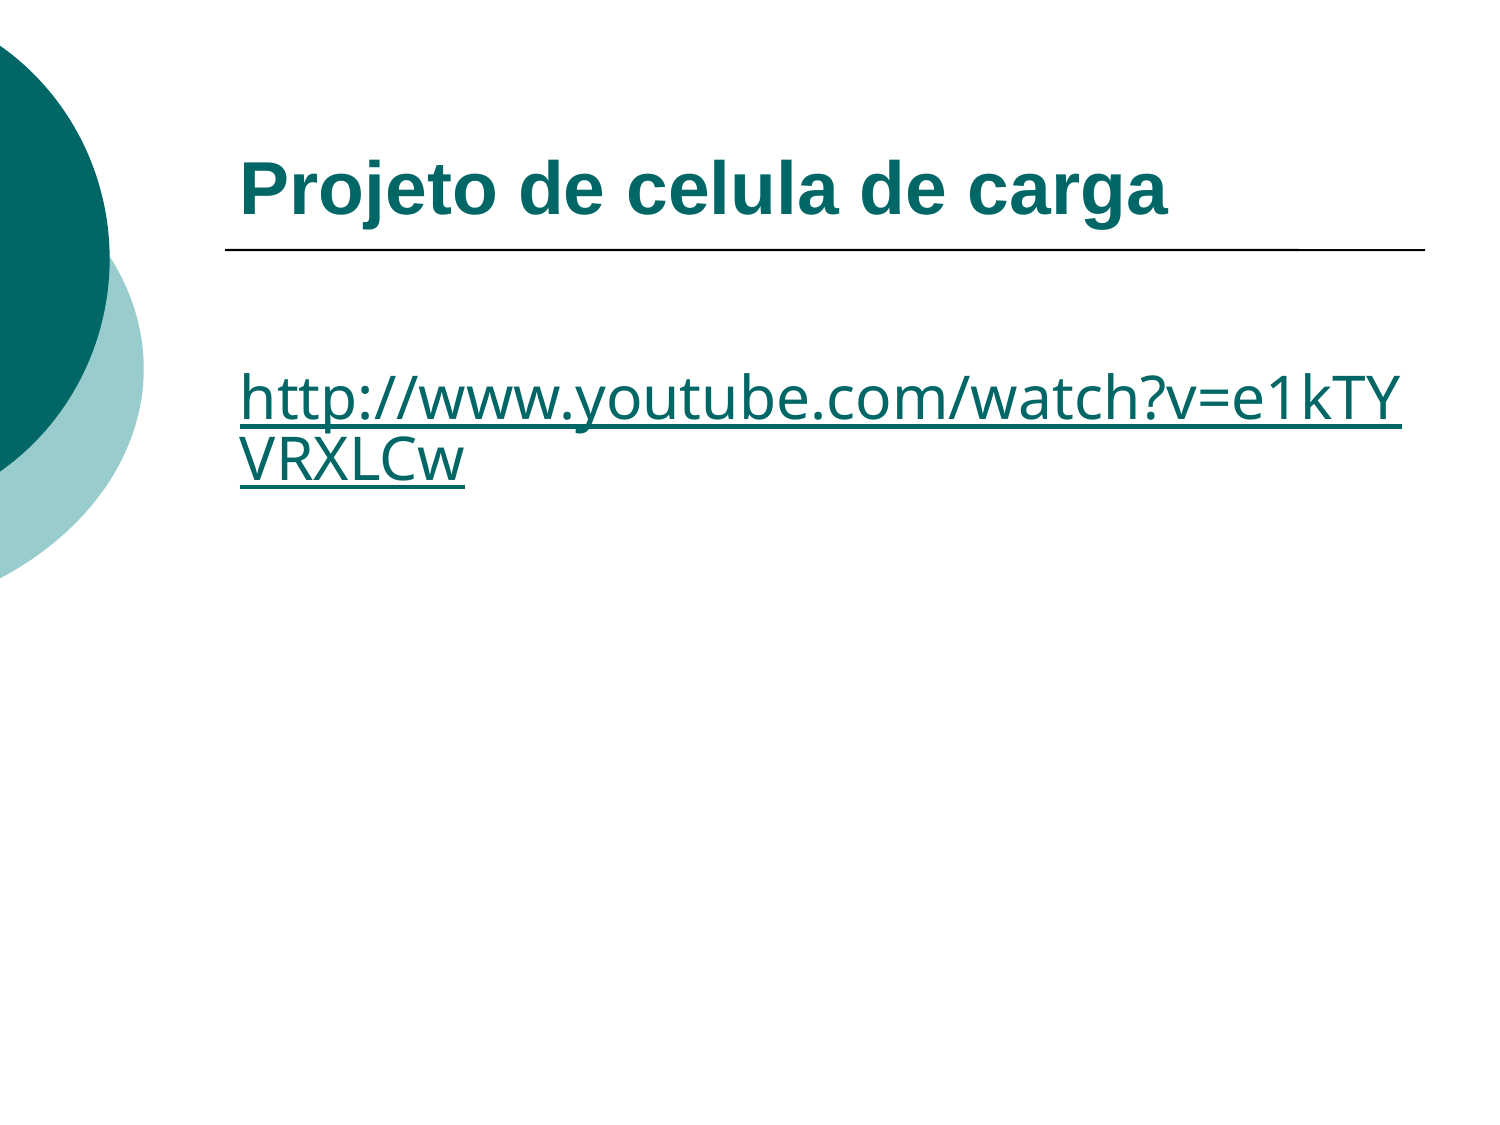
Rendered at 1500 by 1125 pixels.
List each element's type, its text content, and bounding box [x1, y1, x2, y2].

list http://www.youtube.com/watch?v=e1kTYVRXLCw [224, 299, 1425, 975]
title Projeto de celula de carga [224, 49, 1425, 237]
